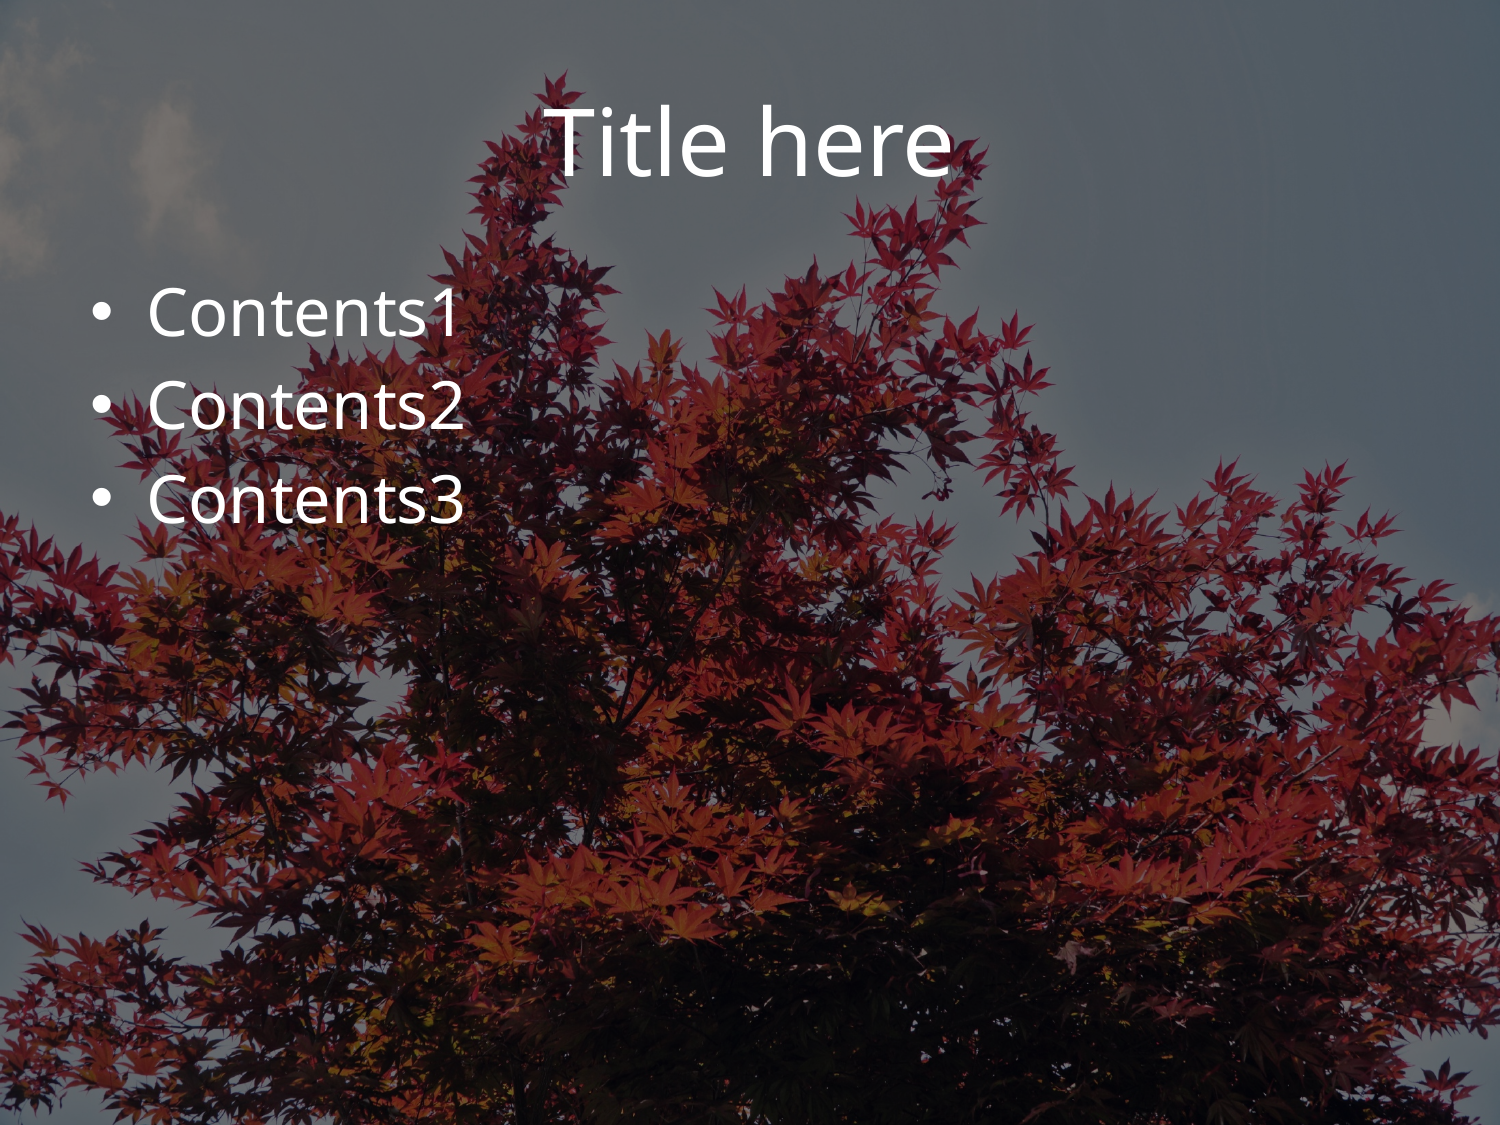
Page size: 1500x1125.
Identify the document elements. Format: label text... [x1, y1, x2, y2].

title Title here [75, 45, 1425, 233]
list Contents1 Contents2 Contents3 [75, 262, 1425, 1005]
text_box [0, 0, 1500, 1125]
